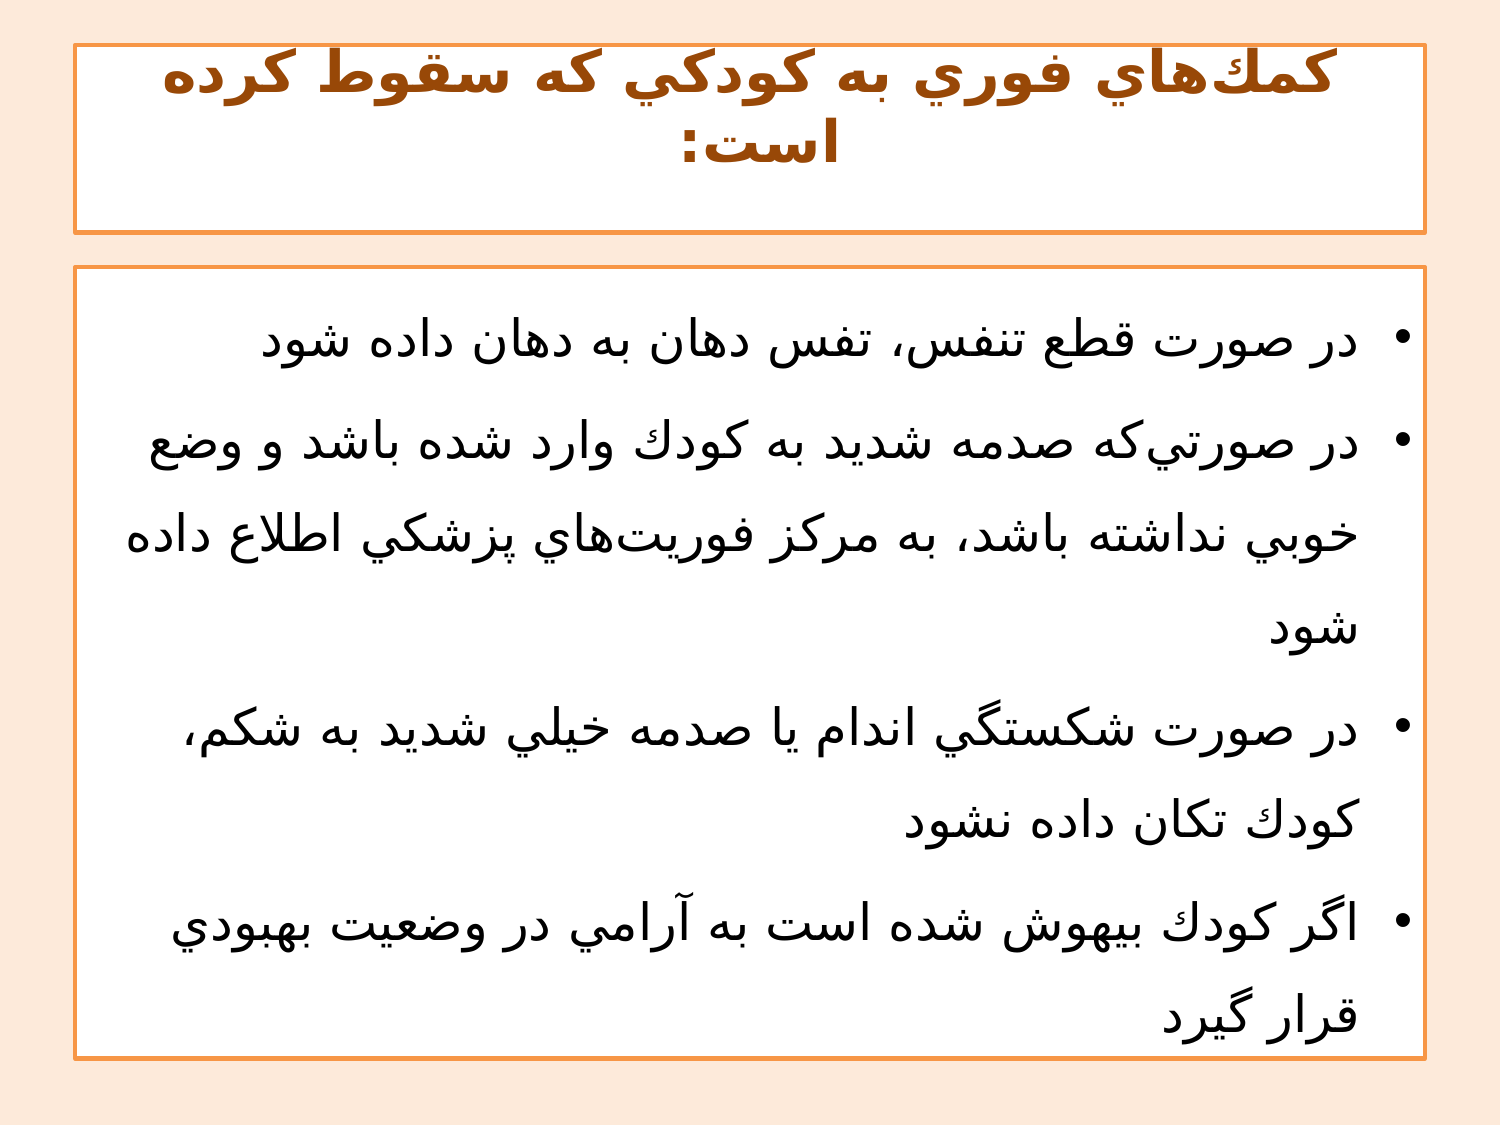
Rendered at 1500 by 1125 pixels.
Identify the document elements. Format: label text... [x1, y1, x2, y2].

title كمك‌هاي فوري به كودكي كه سقوط كرده است: [73, 43, 1427, 235]
list در صورت قطع تنفس، تفس دهان به دهان داده شود در صورتي‌كه صدمه شديد به كودك وارد شده باشد و وضع خوبي نداشته باشد، به مركز فوريت‌هاي پزشكي اطلاع داده شود در صورت شكستگي اندام يا صدمه خيلي شديد به شكم، كودك تكان داده نشود اگر كودك بيهوش شده است به آرامي در وضعيت بهبودي قرار گيرد [73, 265, 1427, 1061]
